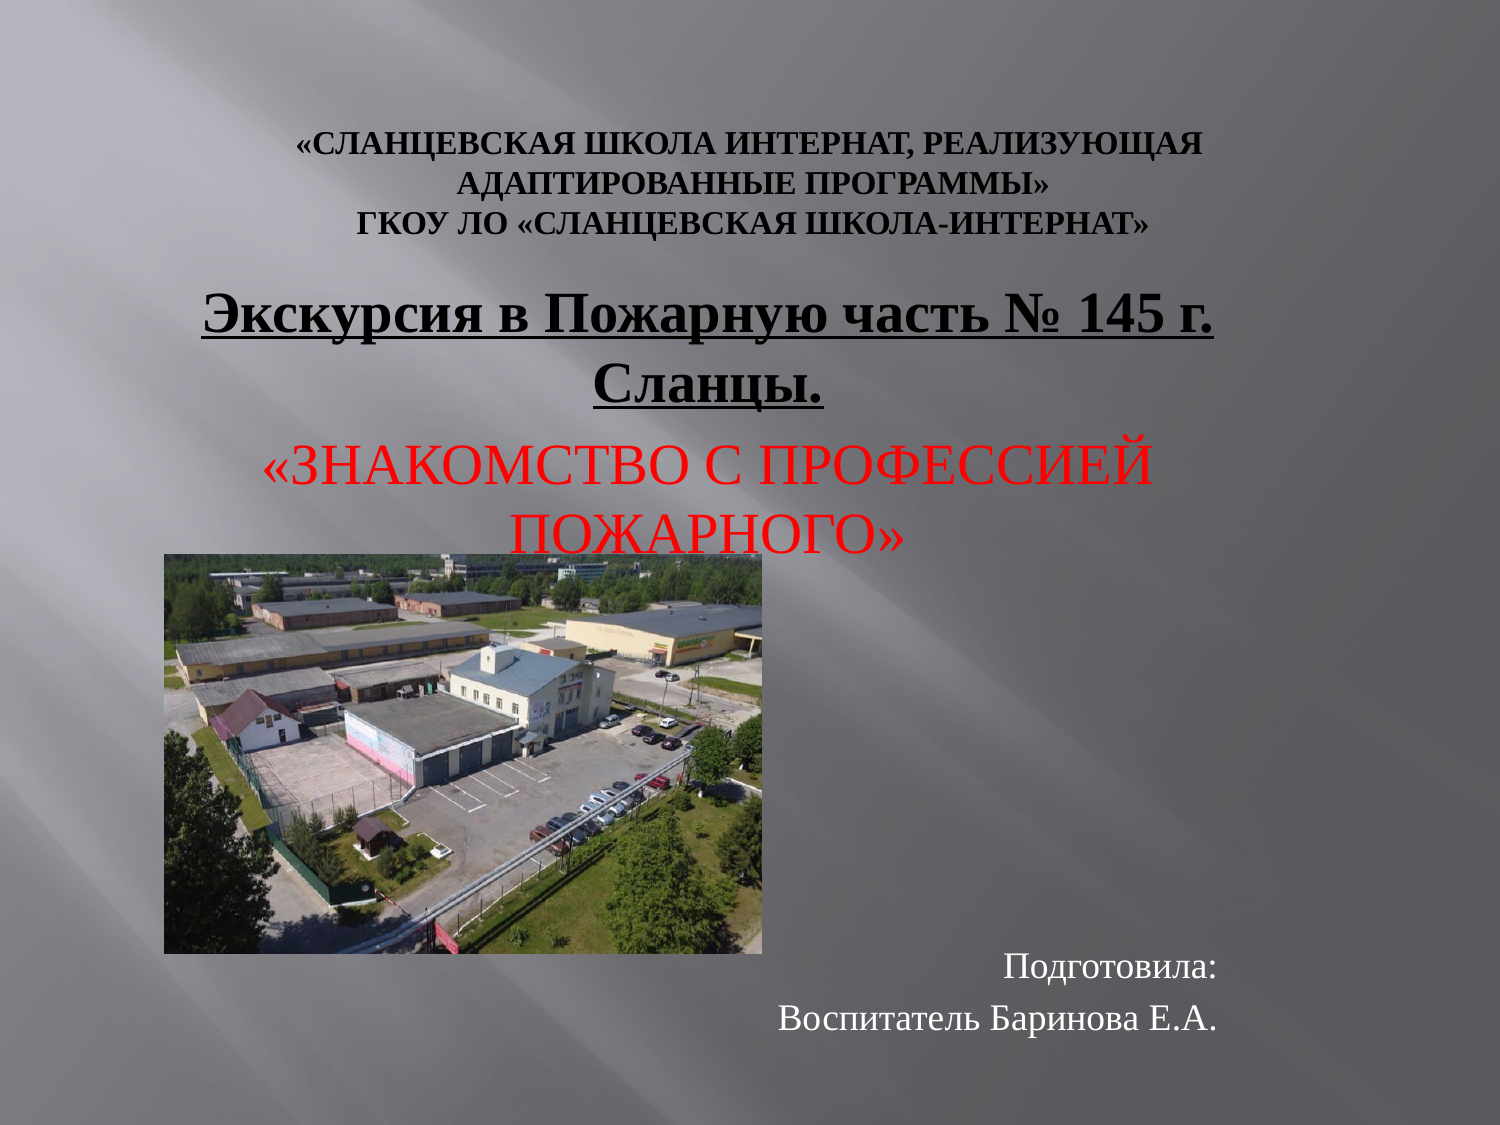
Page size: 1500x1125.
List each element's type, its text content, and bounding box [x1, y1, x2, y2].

picture [163, 554, 762, 954]
subtitle Экскурсия в Пожарную часть № 145 г. Сланцы. «ЗНАКОМСТВО С ПРОФЕССИЕЙ ПОЖАРНОГО» Подготовила: Воспитатель Баринова Е.А. [183, 267, 1233, 1094]
title «Сланцевская школа интернат, реализующая адаптированные программы» ГКОУ ЛО «Сланцевская школа-интернат» [112, 0, 1388, 242]
